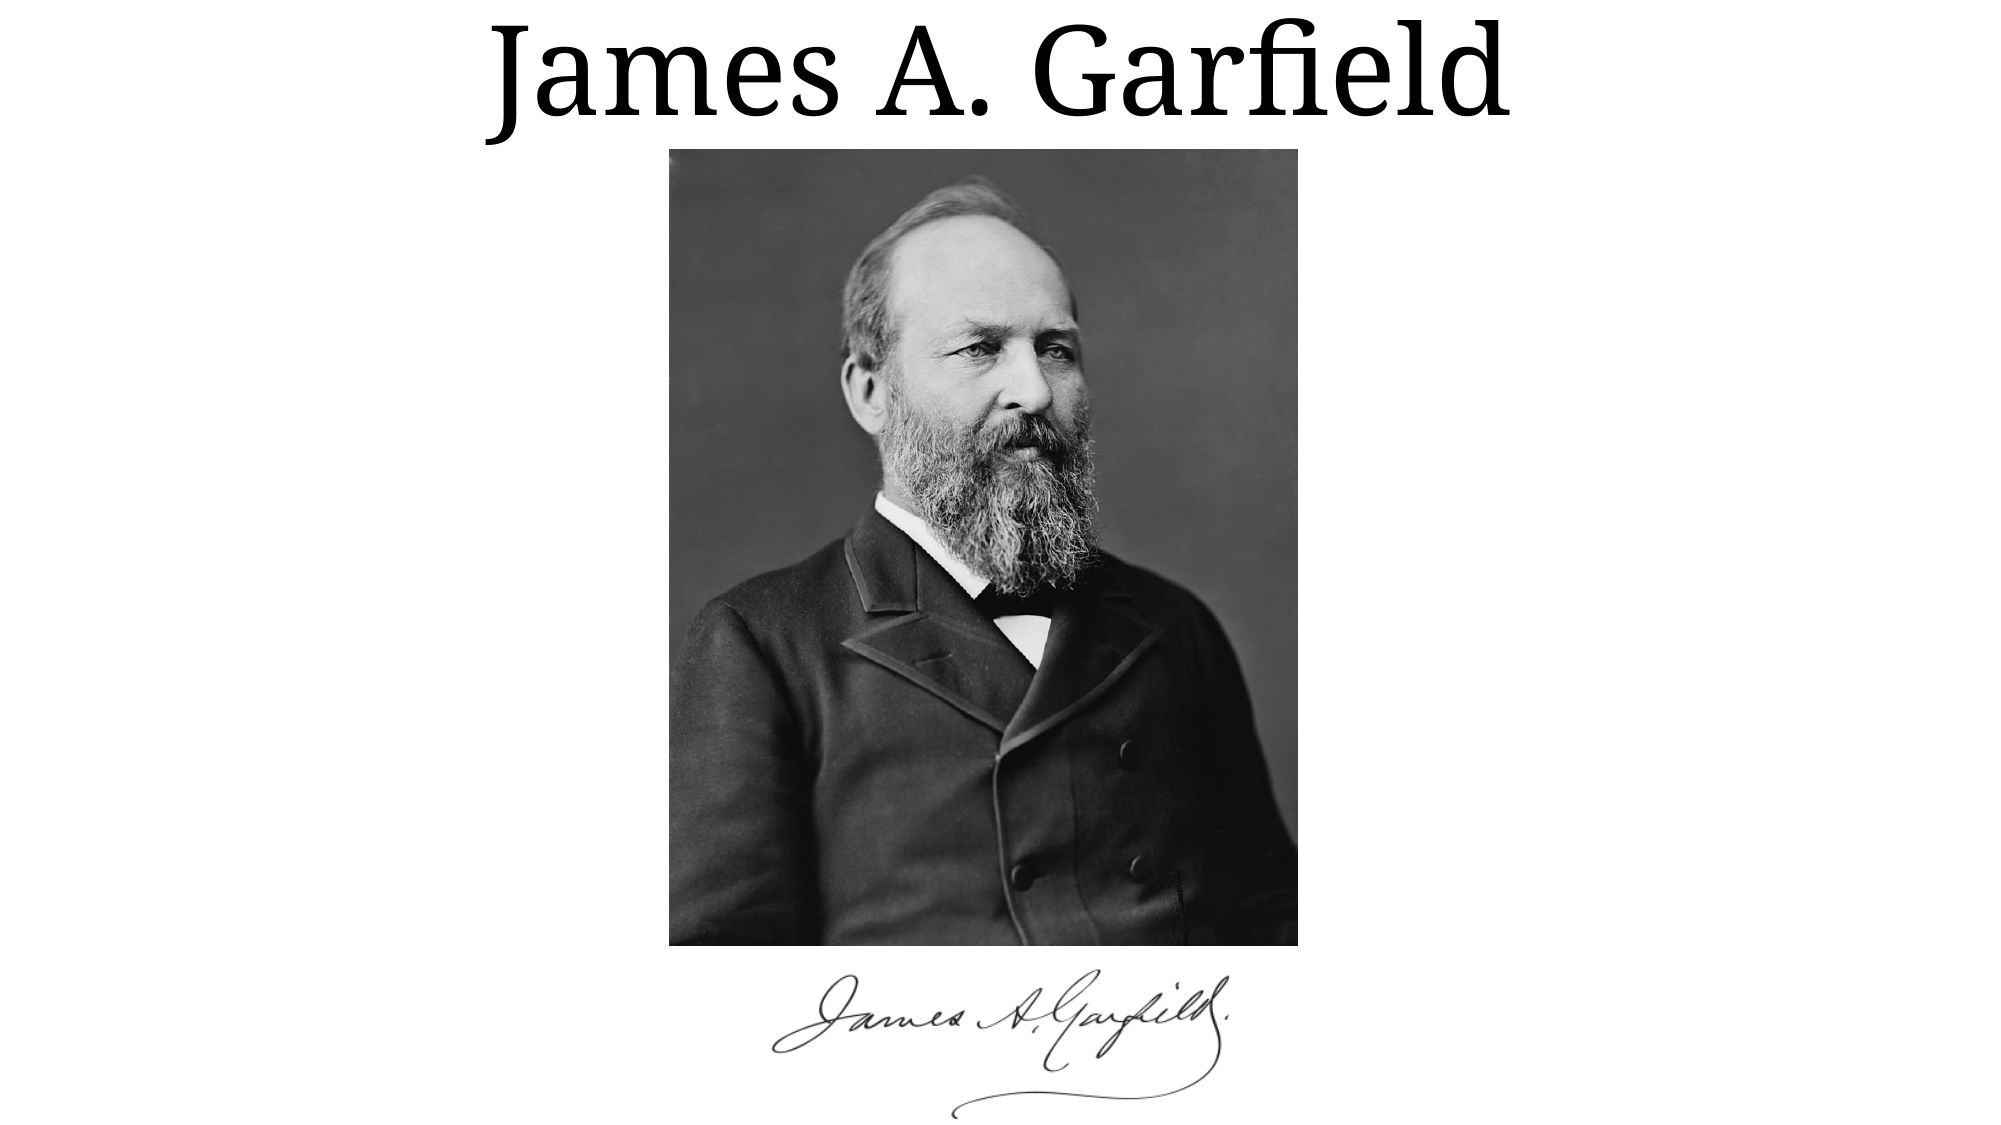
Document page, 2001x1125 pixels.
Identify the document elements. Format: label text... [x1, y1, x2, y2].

picture [669, 149, 1298, 946]
picture [768, 966, 1240, 1125]
title James A. Garfield [249, 0, 1750, 150]
